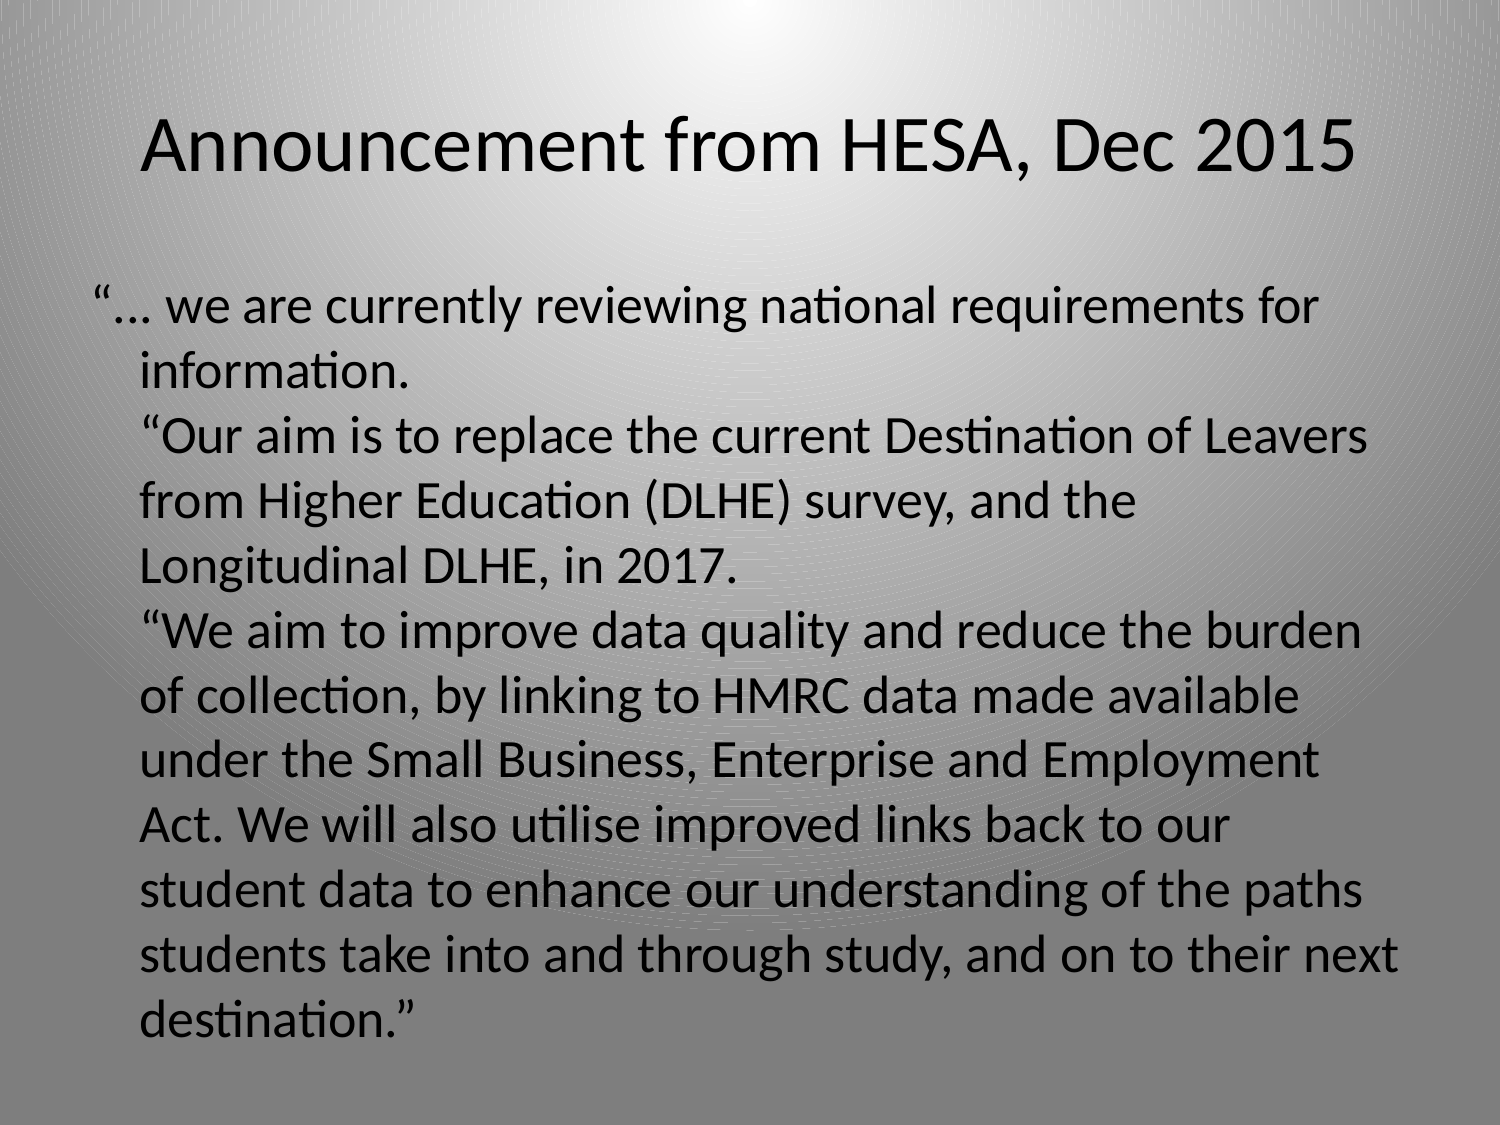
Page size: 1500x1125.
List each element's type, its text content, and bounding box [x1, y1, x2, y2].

title Announcement from HESA, Dec 2015 [75, 45, 1425, 233]
list “... we are currently reviewing national requirements for information. “Our aim is to replace the current Destination of Leavers from Higher Education (DLHE) survey, and the Longitudinal DLHE, in 2017. “We aim to improve data quality and reduce the burden of collection, by linking to HMRC data made available under the Small Business, Enterprise and Employment Act. We will also utilise improved links back to our student data to enhance our understanding of the paths students take into and through study, and on to their next destination.” [75, 262, 1425, 1059]
